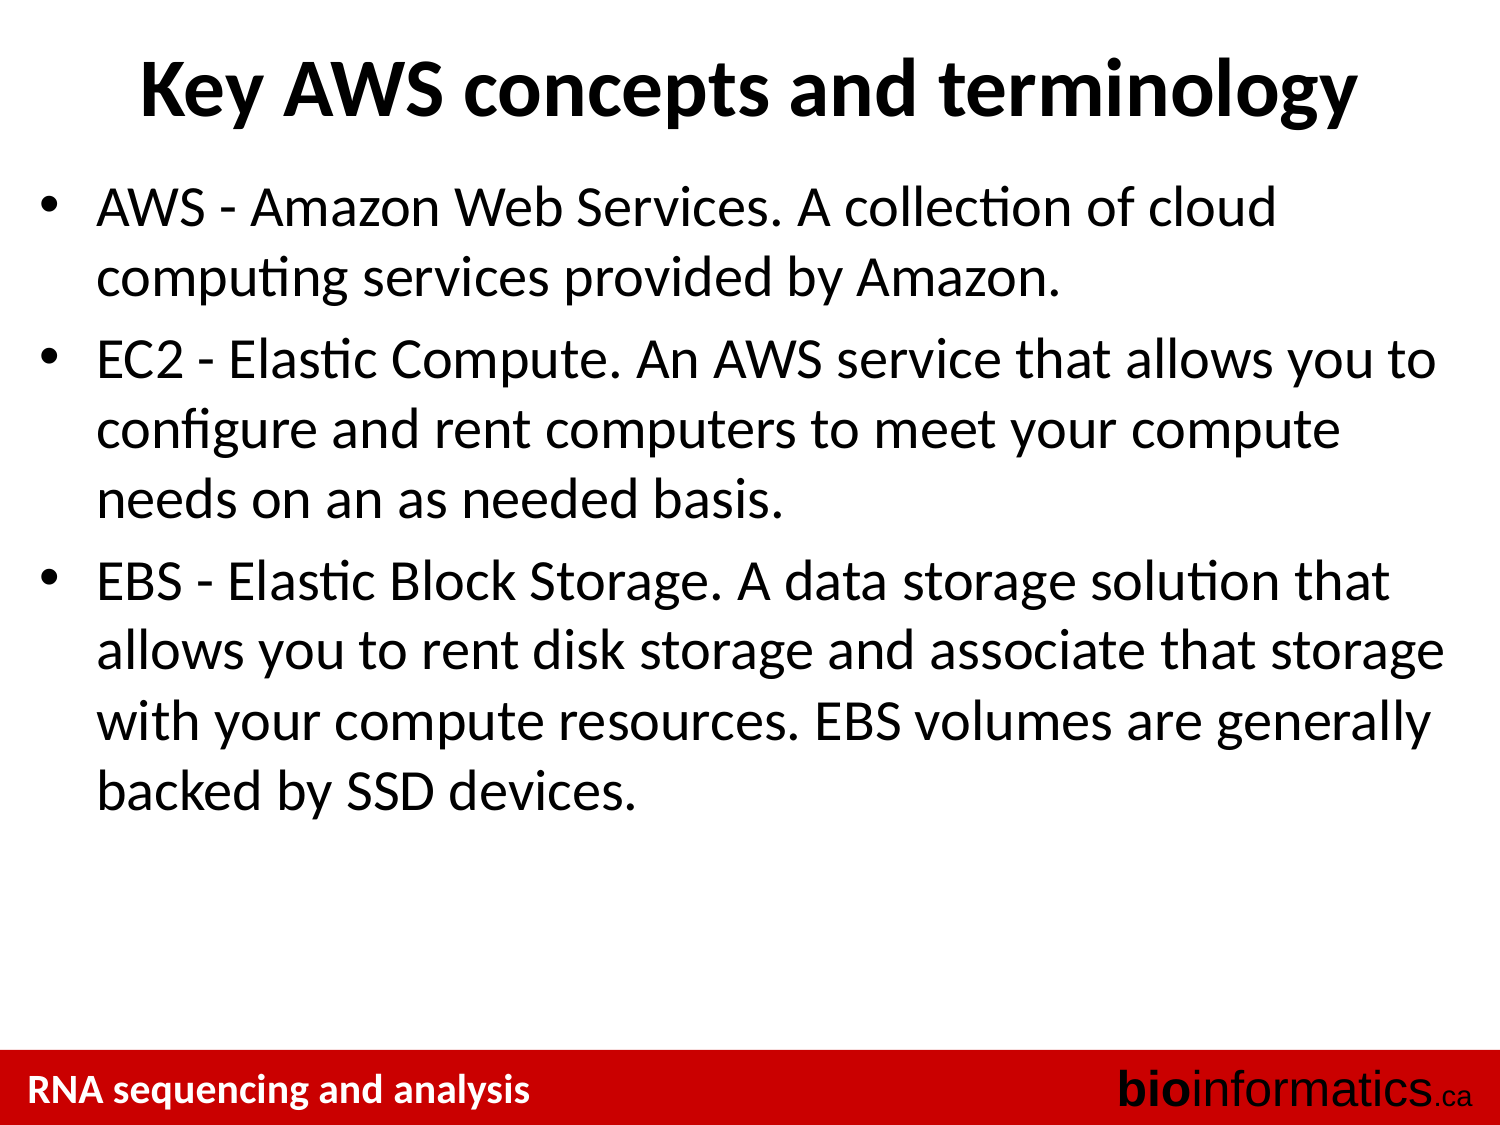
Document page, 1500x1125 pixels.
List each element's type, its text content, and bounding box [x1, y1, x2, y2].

title Key AWS concepts and terminology [24, 19, 1475, 147]
list AWS - Amazon Web Services. A collection of cloud computing services provided by Amazon. EC2 - Elastic Compute. An AWS service that allows you to configure and rent computers to meet your compute needs on an as needed basis. EBS - Elastic Block Storage. A data storage solution that allows you to rent disk storage and associate that storage with your compute resources. EBS volumes are generally backed by SSD devices. [24, 160, 1475, 1059]
